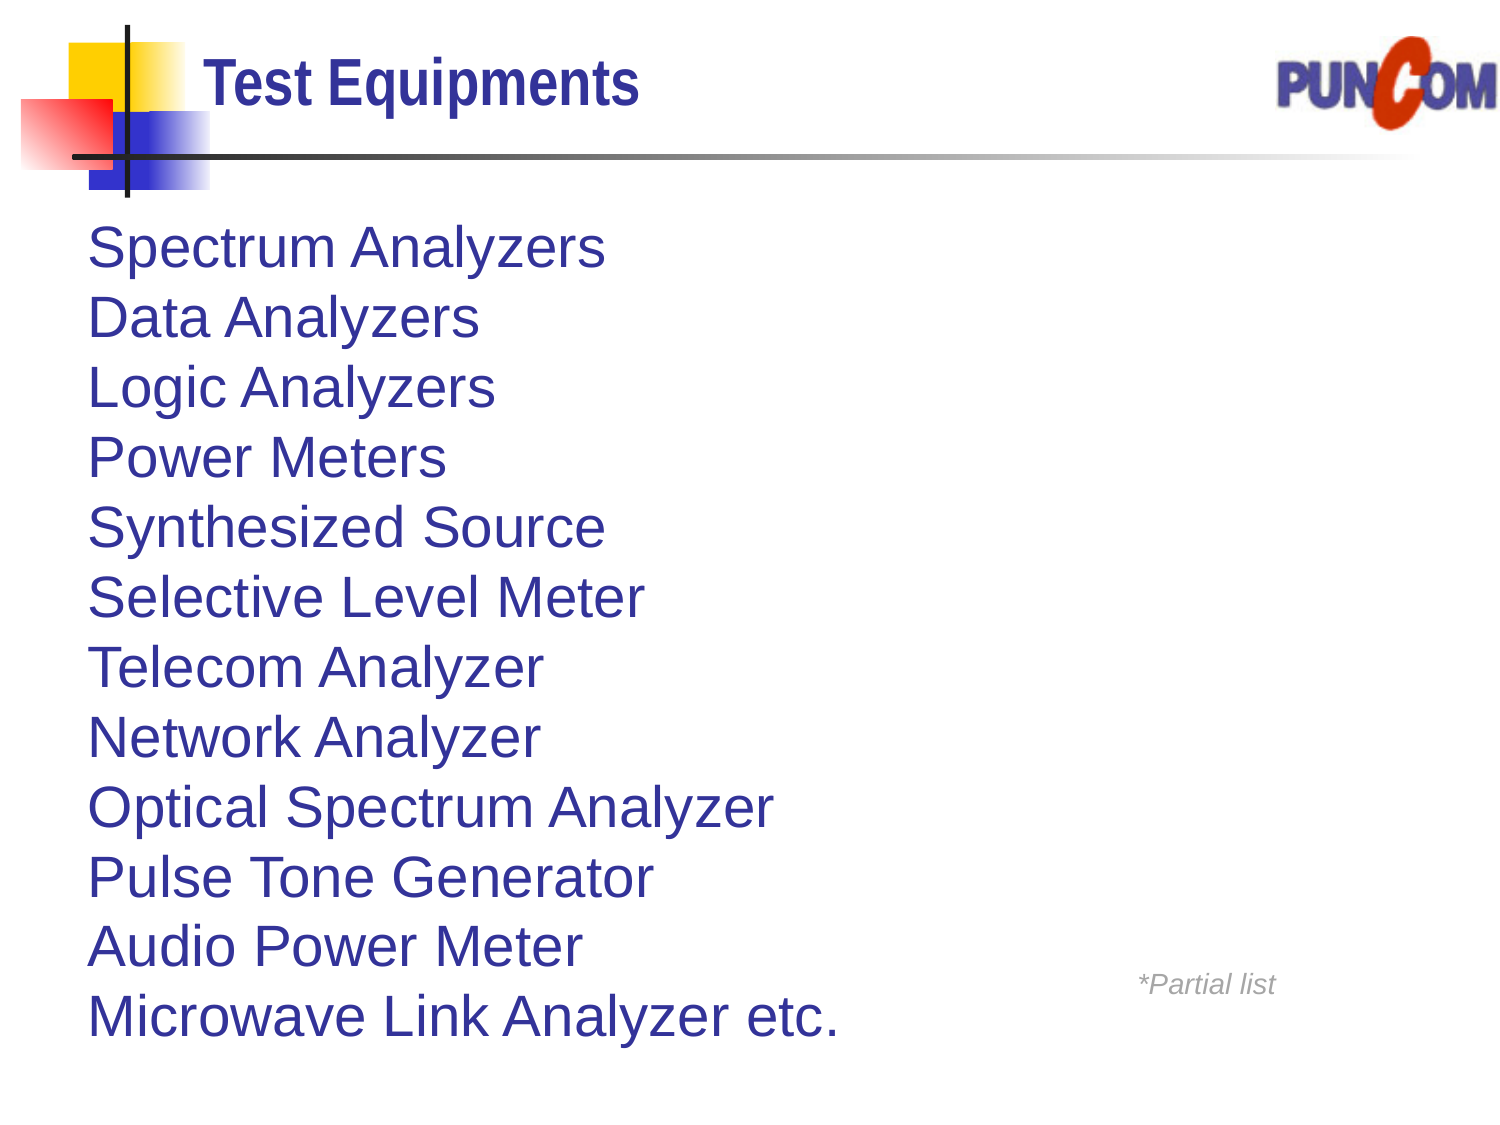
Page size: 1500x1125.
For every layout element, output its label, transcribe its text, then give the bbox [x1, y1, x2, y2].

title Test Equipments [188, 24, 1468, 127]
text_box *Partial list [1122, 958, 1291, 1008]
text_box Spectrum Analyzers Data Analyzers Logic Analyzers Power Meters Synthesized Source Selective Level Meter Telecom Analyzer Network Analyzer Optical Spectrum Analyzer Pulse Tone Generator Audio Power Meter Microwave Link Analyzer etc. [73, 201, 1463, 1056]
picture [1275, 36, 1500, 135]
